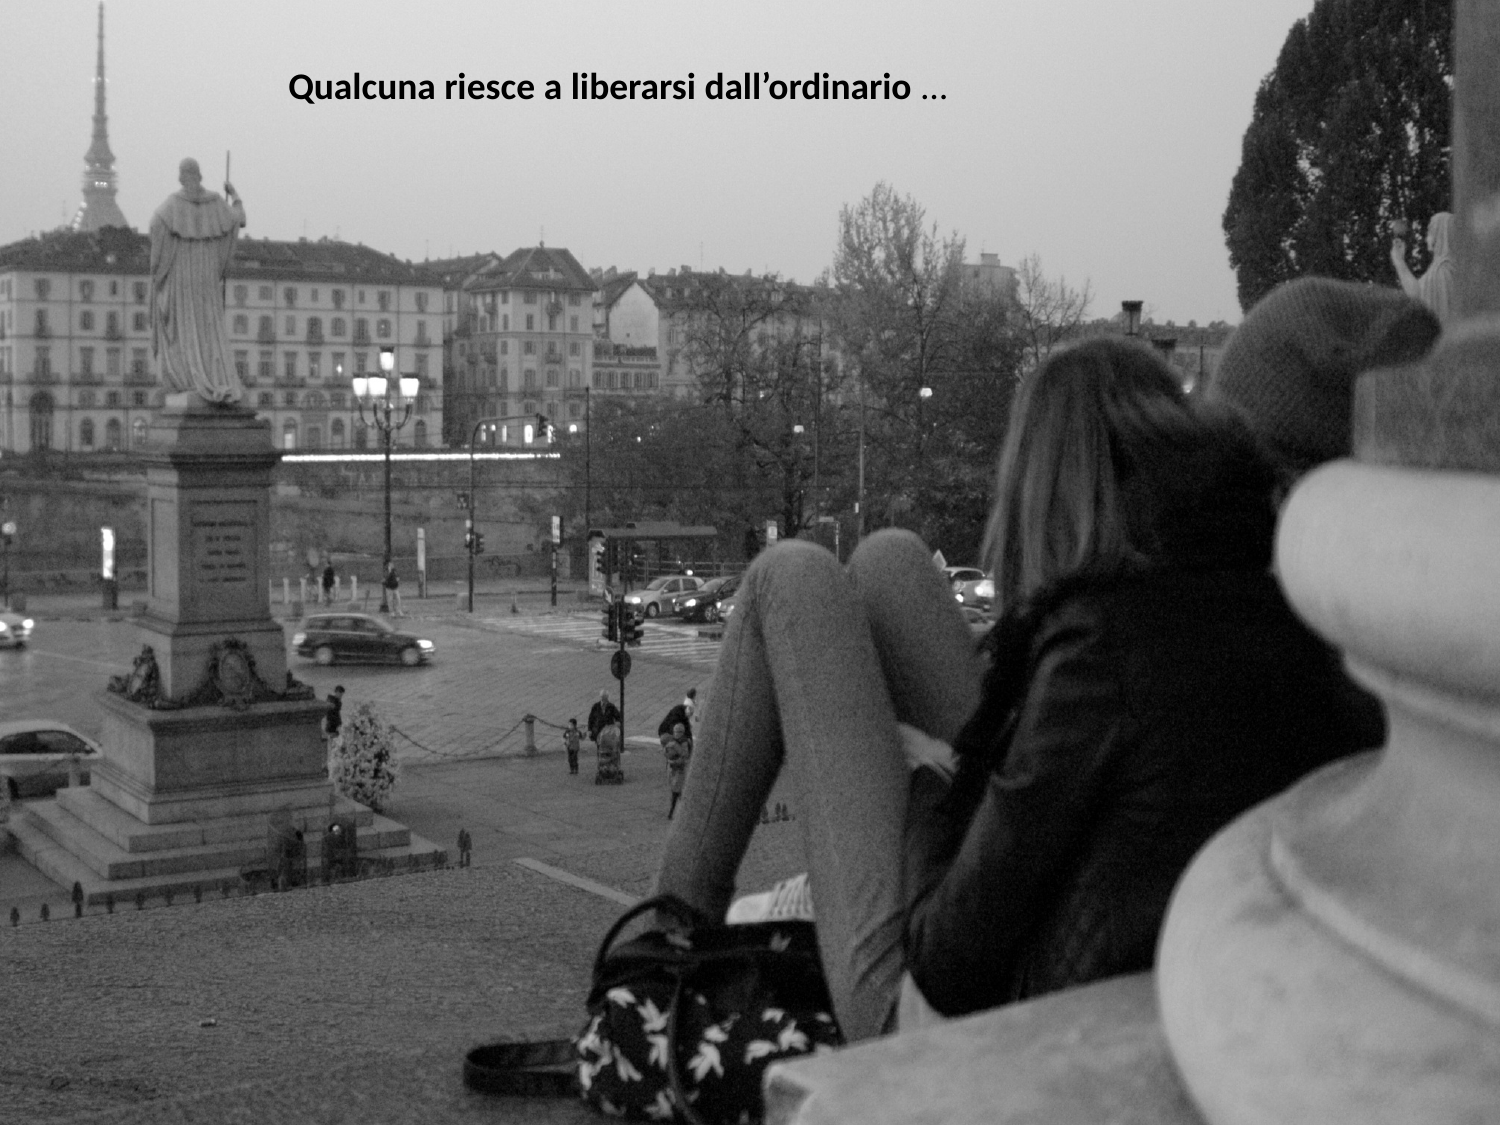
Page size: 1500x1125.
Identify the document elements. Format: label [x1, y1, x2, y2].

list [0, 0, 1500, 1125]
